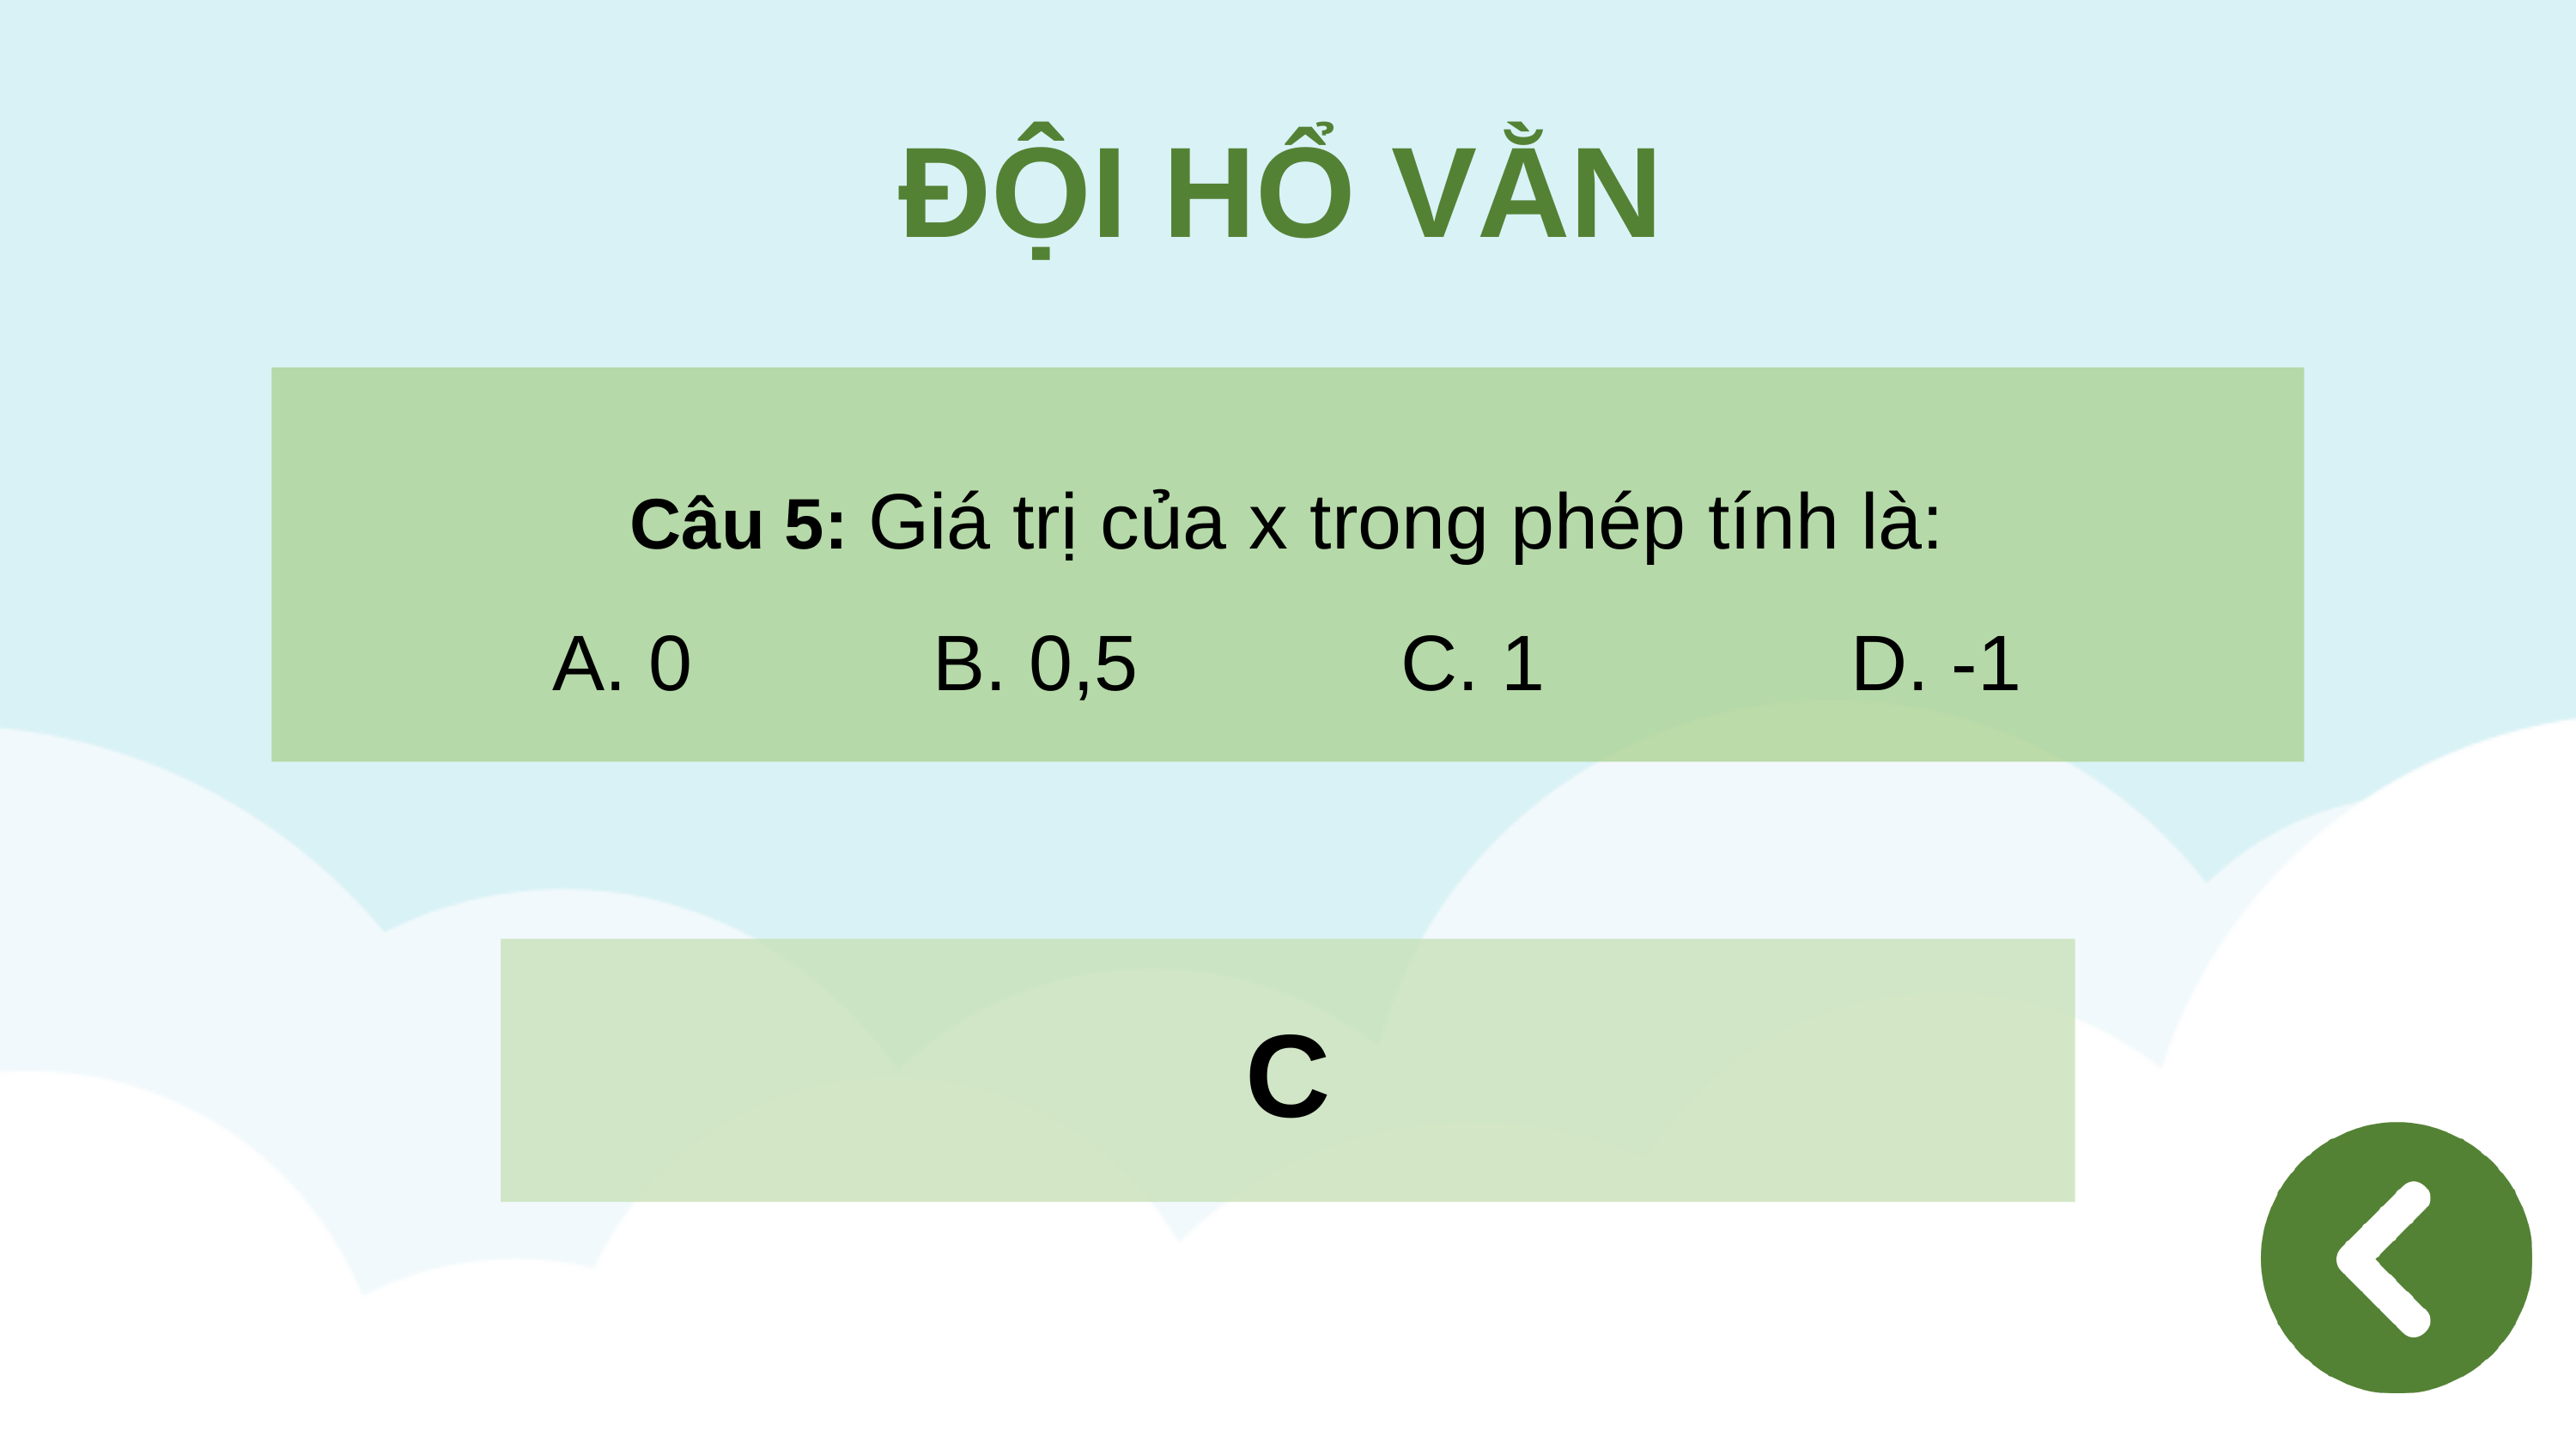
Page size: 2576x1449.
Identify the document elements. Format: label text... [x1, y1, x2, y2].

text_box ĐỘI HỔ VẰN [885, 102, 1677, 270]
text_box C [500, 938, 2076, 1203]
picture [2261, 1122, 2532, 1393]
